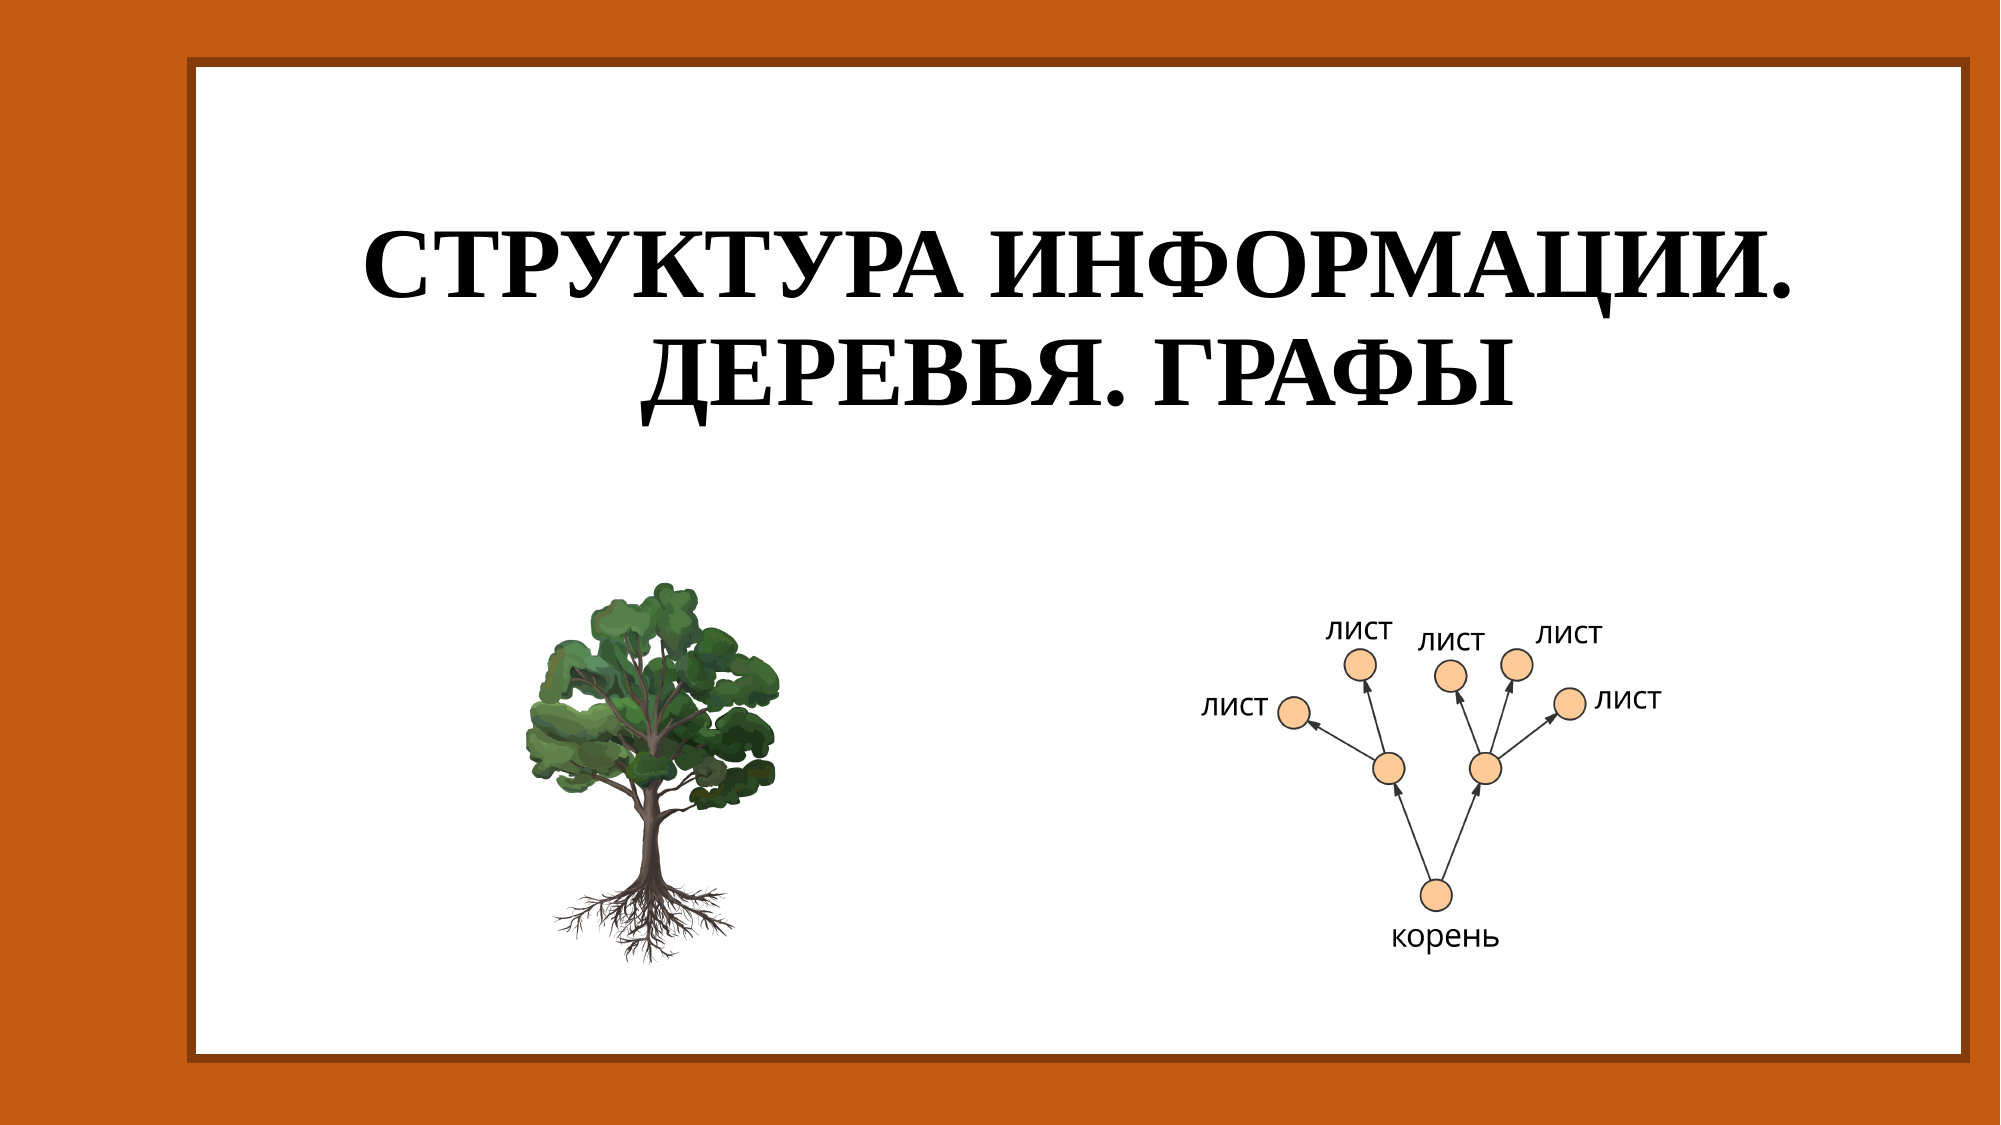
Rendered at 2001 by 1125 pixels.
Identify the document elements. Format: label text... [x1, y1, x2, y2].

picture [500, 565, 807, 974]
picture [1173, 587, 1689, 974]
title Структура информации. Деревья. Графы [228, 193, 1929, 435]
text_box [190, 61, 1966, 1060]
